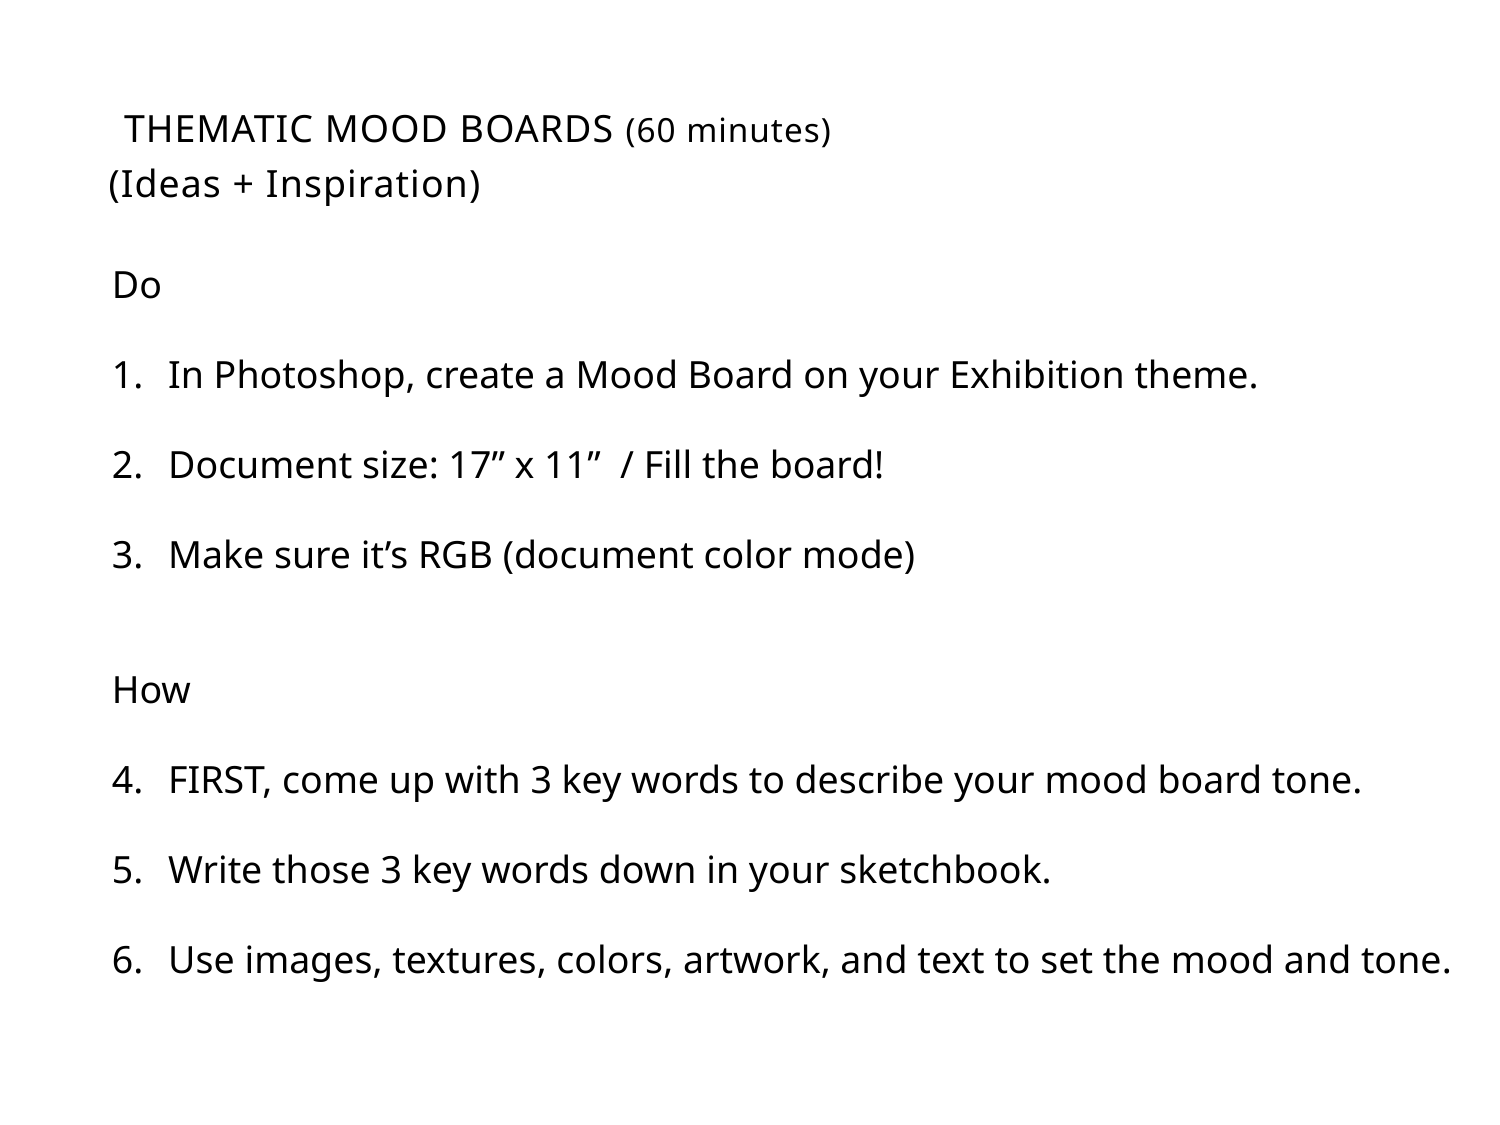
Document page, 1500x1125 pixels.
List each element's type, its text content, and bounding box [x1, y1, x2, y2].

text_box (Ideas + Inspiration) [93, 152, 496, 213]
text_box THEMATIC MOOD BOARDS (60 minutes) [109, 97, 847, 158]
text_box Do In Photoshop, create a Mood Board on your Exhibition theme. Document size: 17” x 11” / Fill the board! Make sure it’s RGB (document color mode) How FIRST, come up with 3 key words to describe your mood board tone. Write those 3 key words down in your sketchbook. Use images, textures, colors, artwork, and text to set the mood and tone. [97, 254, 1467, 1124]
